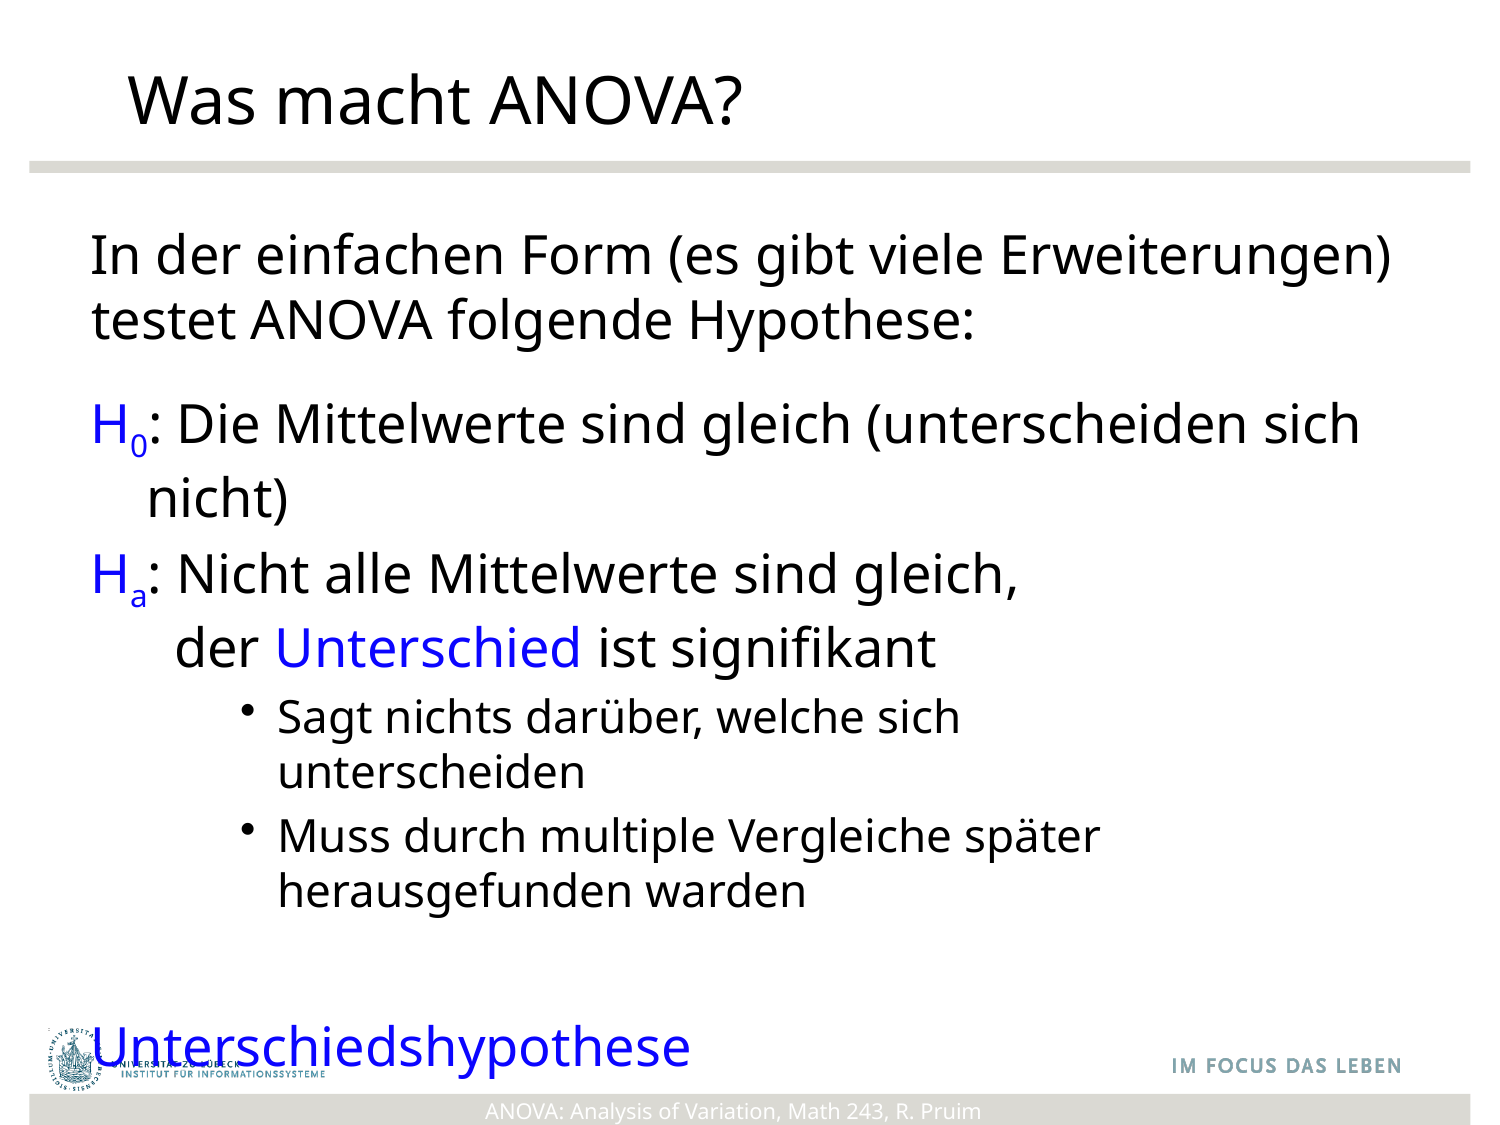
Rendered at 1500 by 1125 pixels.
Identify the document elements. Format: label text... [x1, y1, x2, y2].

list In der einfachen Form (es gibt viele Erweiterungen) testet ANOVA folgende Hypothese: H0: Die Mittelwerte sind gleich (unterscheiden sich nicht) Ha: Nicht alle Mittelwerte sind gleich, der Unterschied ist signifikant Sagt nichts darüber, welche sich unterscheiden Muss durch multiple Vergleiche später herausgefunden warden Unterschiedshypothese [75, 212, 1500, 888]
picture [1173, 1058, 1400, 1073]
title Was macht ANOVA? [112, 50, 1388, 212]
text_box ANOVA: Analysis of Variation, Math 243, R. Pruim [308, 1090, 1160, 1125]
